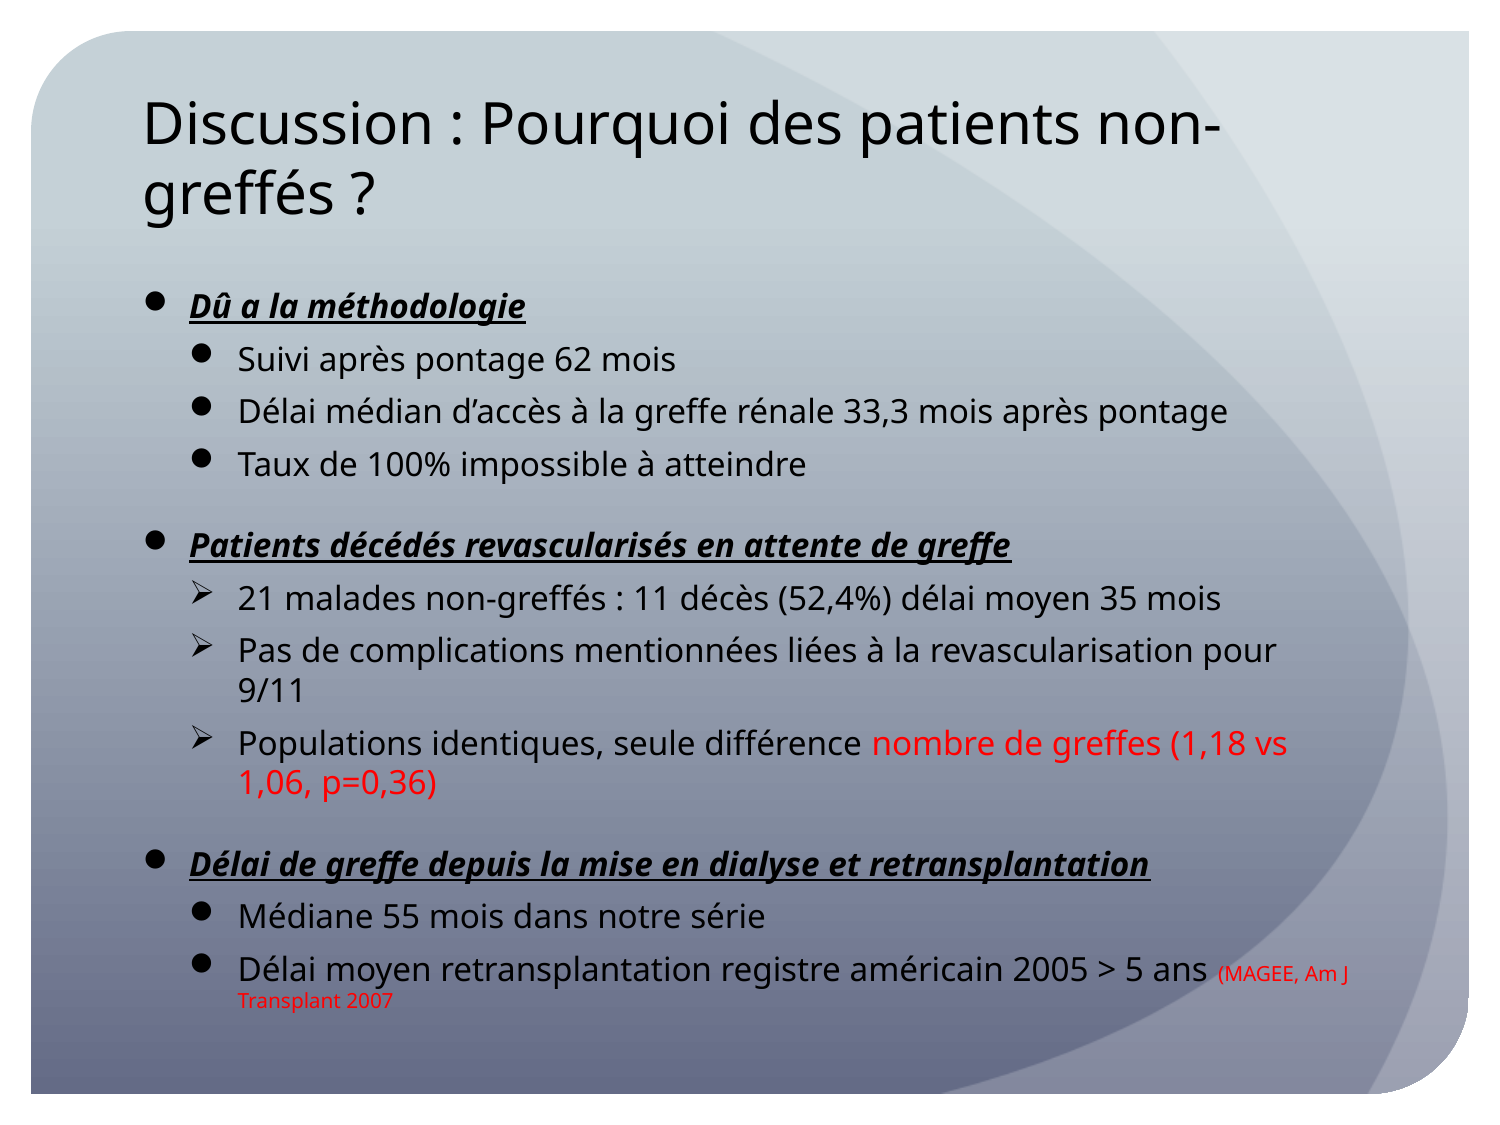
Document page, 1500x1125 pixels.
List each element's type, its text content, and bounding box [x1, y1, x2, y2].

picture [24, 30, 1473, 1094]
list Dû a la méthodologie Suivi après pontage 62 mois Délai médian d’accès à la greffe rénale 33,3 mois après pontage Taux de 100% impossible à atteindre Patients décédés revascularisés en attente de greffe 21 malades non-greffés : 11 décès (52,4%) délai moyen 35 mois Pas de complications mentionnées liées à la revascularisation pour 9/11 Populations identiques, seule différence nombre de greffes (1,18 vs 1,06, p=0,36) Délai de greffe depuis la mise en dialyse et retransplantation Médiane 55 mois dans notre série Délai moyen retransplantation registre américain 2005 > 5 ans (MAGEE, Am J Transplant 2007 [127, 277, 1372, 1028]
title Discussion : Pourquoi des patients non-greffés ? [127, 62, 1372, 234]
